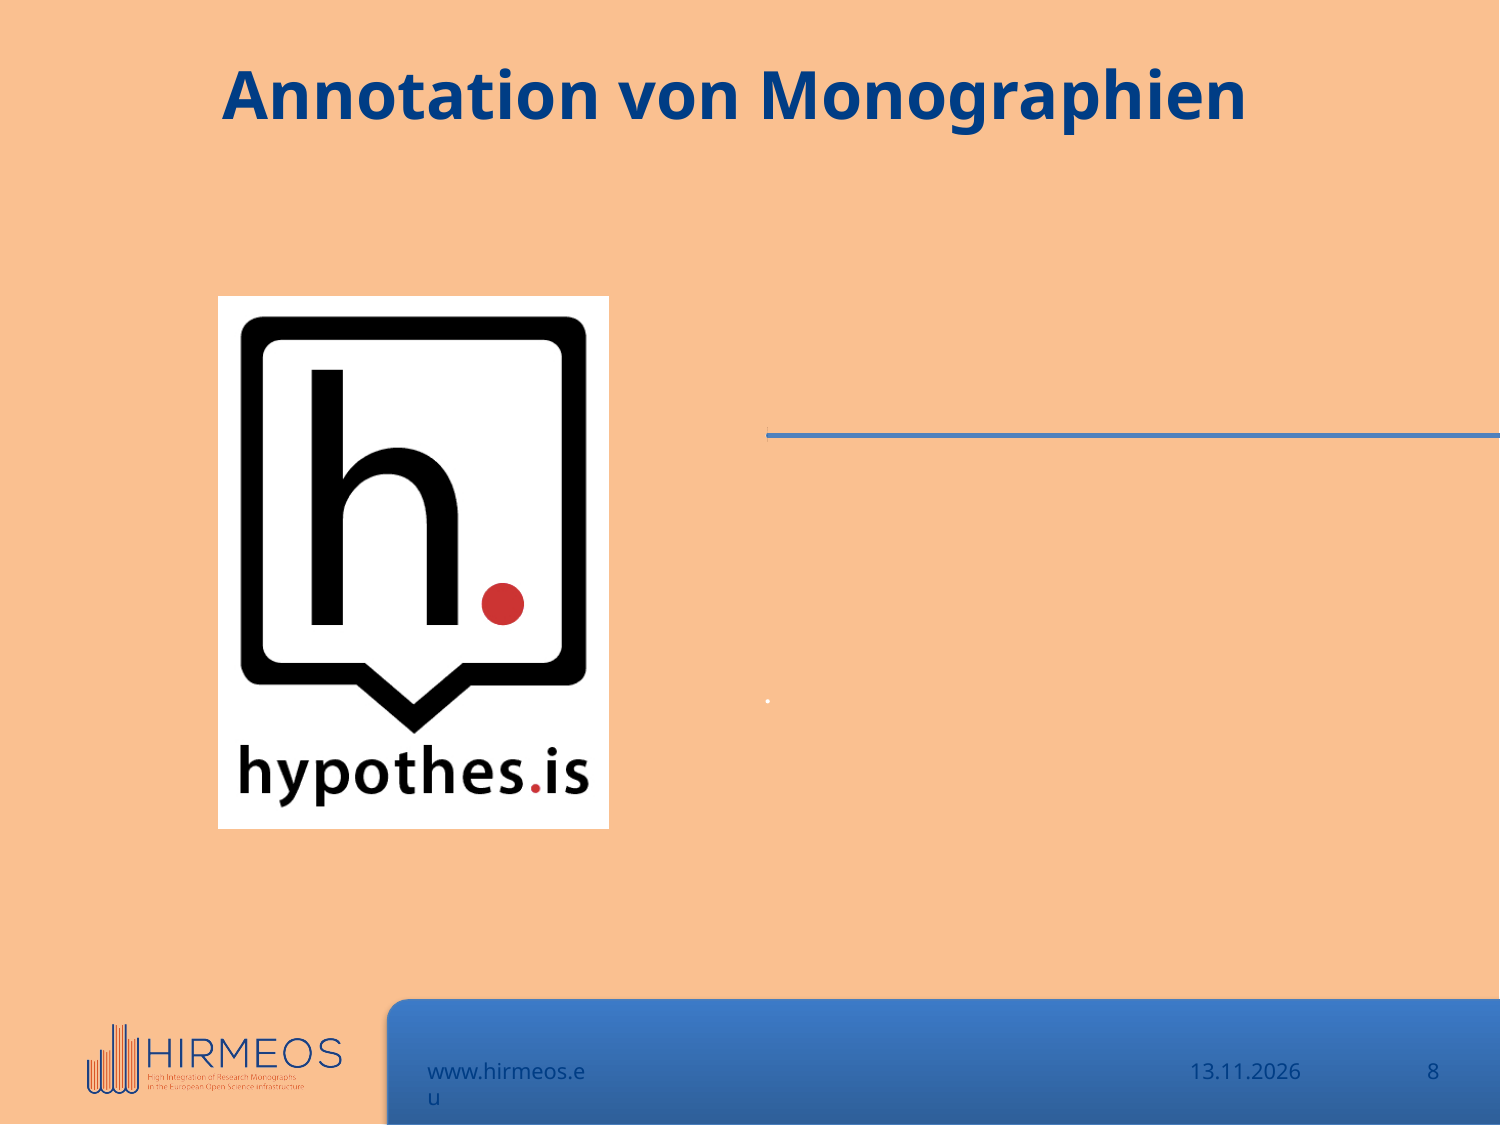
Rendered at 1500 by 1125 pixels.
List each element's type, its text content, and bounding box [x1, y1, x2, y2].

picture [87, 1024, 342, 1094]
title Annotation von Monographien [76, 45, 1395, 175]
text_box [767, 302, 1500, 835]
picture [218, 296, 610, 829]
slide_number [1175, 1050, 1376, 1100]
